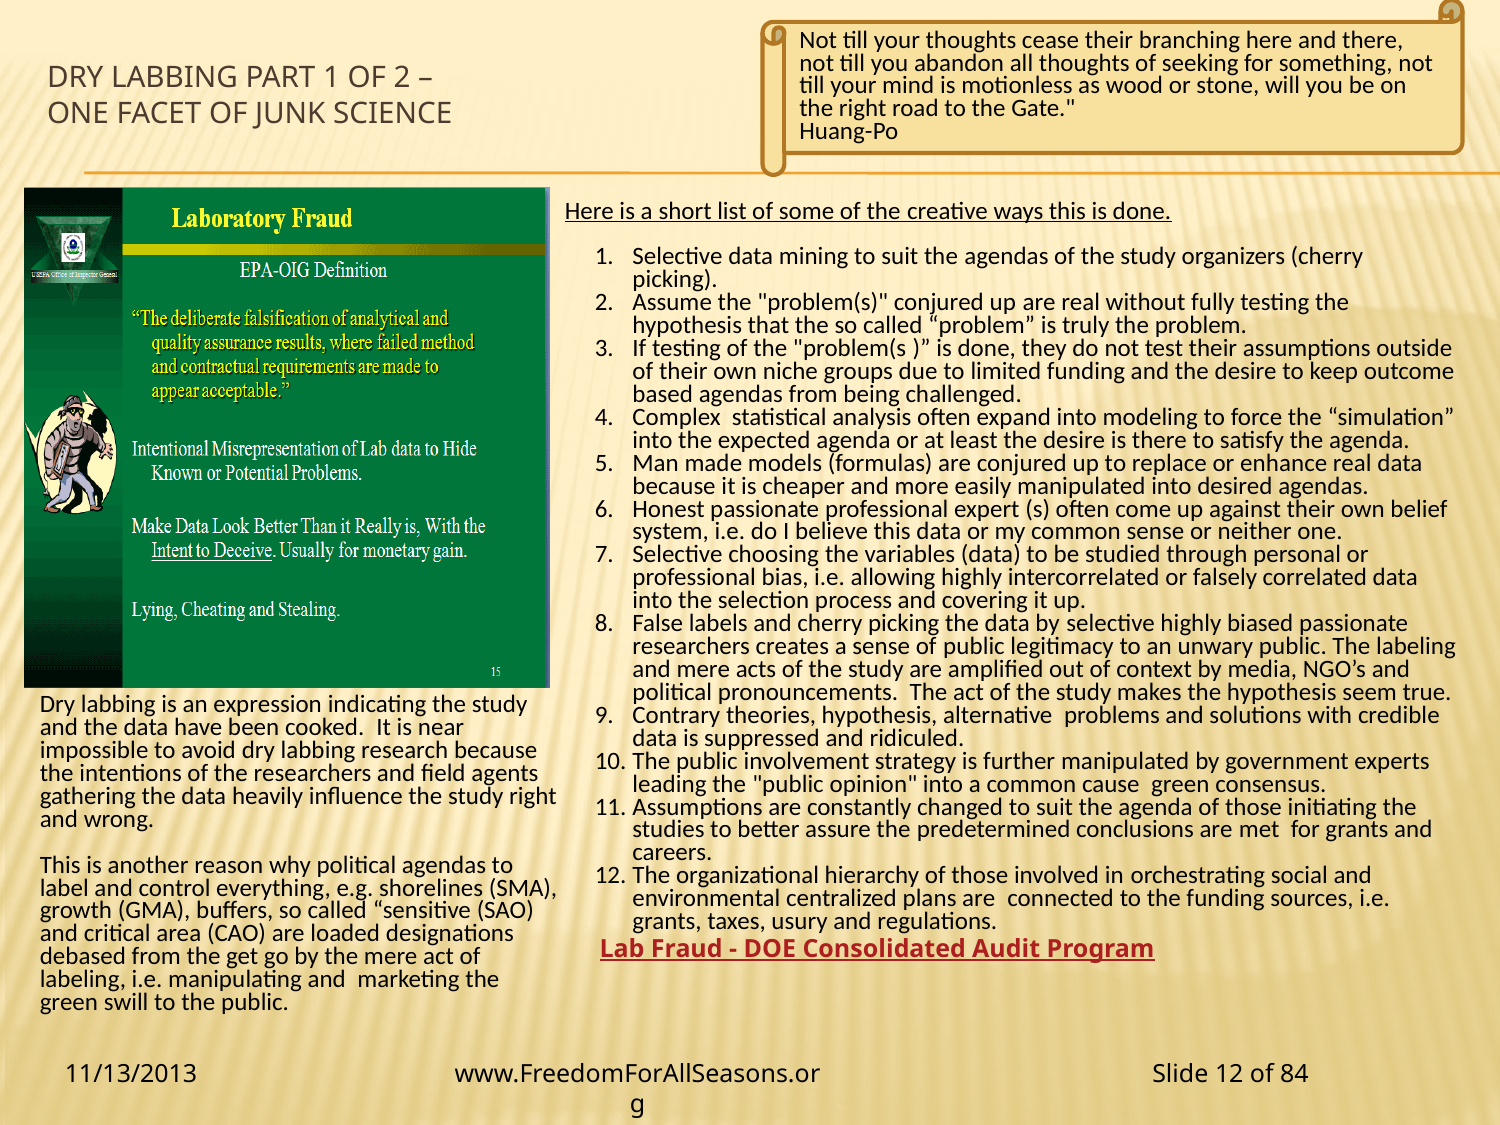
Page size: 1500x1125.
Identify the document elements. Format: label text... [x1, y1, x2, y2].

title Dry labbing Part 1 of 2 – One facet of junk science [32, 50, 513, 138]
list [24, 187, 551, 688]
text_box Here is a short list of some of the creative ways this is done. Selective data mining to suit the agendas of the study organizers (cherry picking). Assume the "problem(s)" conjured up are real without fully testing the hypothesis that the so called “problem” is truly the problem. If testing of the "problem(s )” is done, they do not test their assumptions outside of their own niche groups due to limited funding and the desire to keep outcome based agendas from being challenged. Complex statistical analysis often expand into modeling to force the “simulation” into the expected agenda or at least the desire is there to satisfy the agenda. Man made models (formulas) are conjured up to replace or enhance real data because it is cheaper and more easily manipulated into desired agendas. Honest passionate professional expert (s) often come up against their own belief system, i.e. do I believe this data or my common sense or neither one. Selective choosing the variables (data) to be studied through personal or professional bias, i.e. allowing highly intercorrelated or falsely correlated data into the selection process and covering it up. False labels and cherry picking the data by selective highly biased passionate researchers creates a sense of public legitimacy to an unwary public. The labeling and mere acts of the study are amplified out of context by media, NGO’s and political pronouncements. The act of the study makes the hypothesis seem true. Contrary theories, hypothesis, alternative problems and solutions with credible data is suppressed and ridiculed. The public involvement strategy is further manipulated by government experts leading the "public opinion" into a common cause green consensus. Assumptions are constantly changed to suit the agenda of those initiating the studies to better assure the predetermined conclusions are met for grants and careers. The organizational hierarchy of those involved in orchestrating social and environmental centralized plans are connected to the funding sources, i.e. grants, taxes, usury and regulations. [549, 170, 1475, 942]
text_box Not till your thoughts cease their branching here and there, not till you abandon all thoughts of seeking for something, not till your mind is motionless as wood or stone, will you be on the right road to the Gate." Huang-Po [760, 0, 1465, 178]
text_box Lab Fraud - DOE Consolidated Audit Program [584, 924, 1171, 974]
text_box Dry labbing is an expression indicating the study and the data have been cooked. It is near impossible to avoid dry labbing research because the intentions of the researchers and field agents gathering the data heavily influence the study right and wrong. This is another reason why political agendas to label and control everything, e.g. shorelines (SMA), growth (GMA), buffers, so called “sensitive (SAO) and critical area (CAO) are loaded designations debased from the get go by the mere act of labeling, i.e. manipulating and marketing the green swill to the public. [24, 687, 575, 1023]
